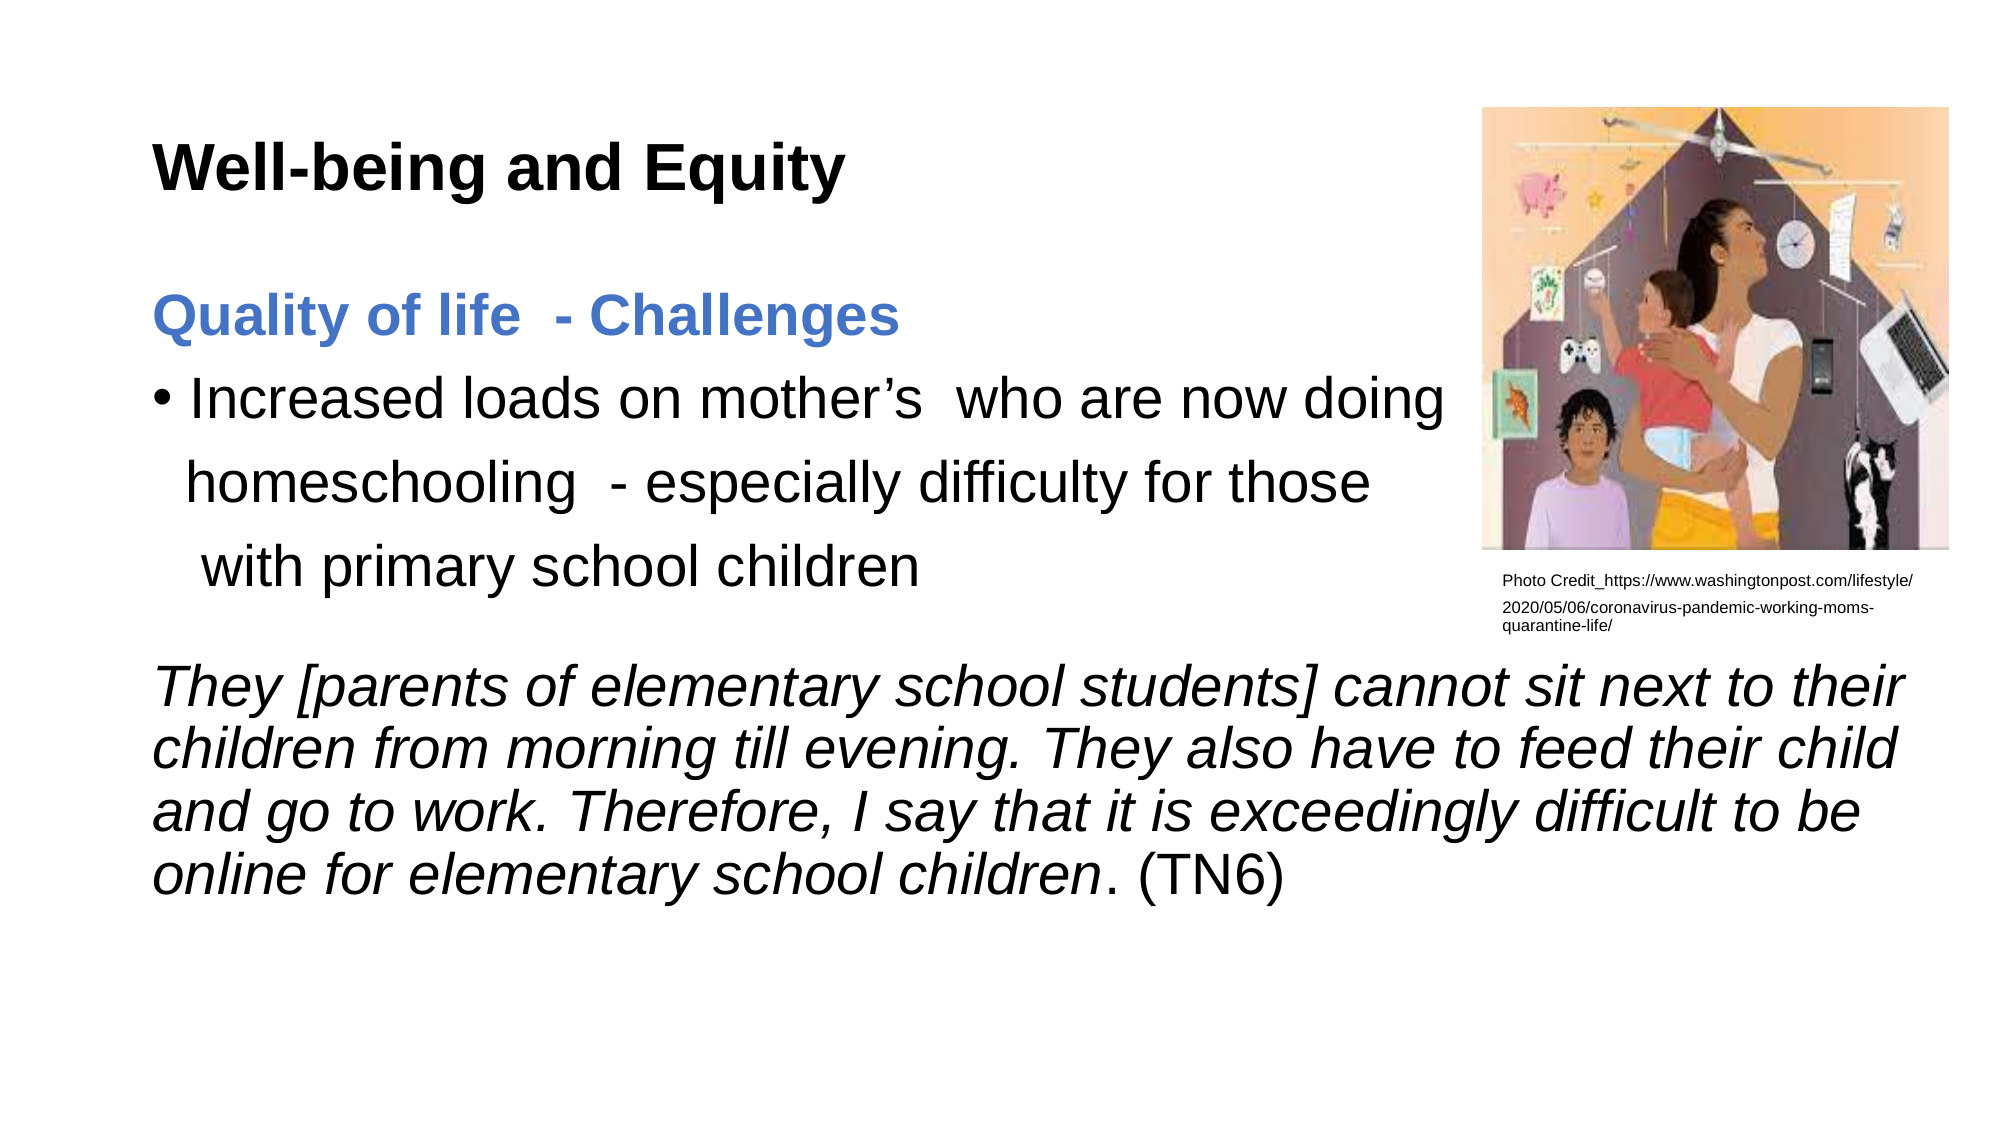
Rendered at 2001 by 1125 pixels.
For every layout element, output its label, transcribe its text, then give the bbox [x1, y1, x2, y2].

picture [1482, 107, 1949, 550]
list Quality of life - Challenges Increased loads on mother’s who are now doing homeschooling - especially difficulty for those with primary school children Photo Credit_https://www.washingtonpost.com/lifestyle/ 2020/05/06/coronavirus-pandemic-working-moms- quarantine-life/ They [parents of elementary school students] cannot sit next to their children from morning till evening. They also have to feed their child and go to work. Therefore, I say that it is exceedingly difficult to be online for elementary school children. (TN6) [137, 277, 1938, 1014]
title Well-being and Equity [137, 59, 1863, 277]
